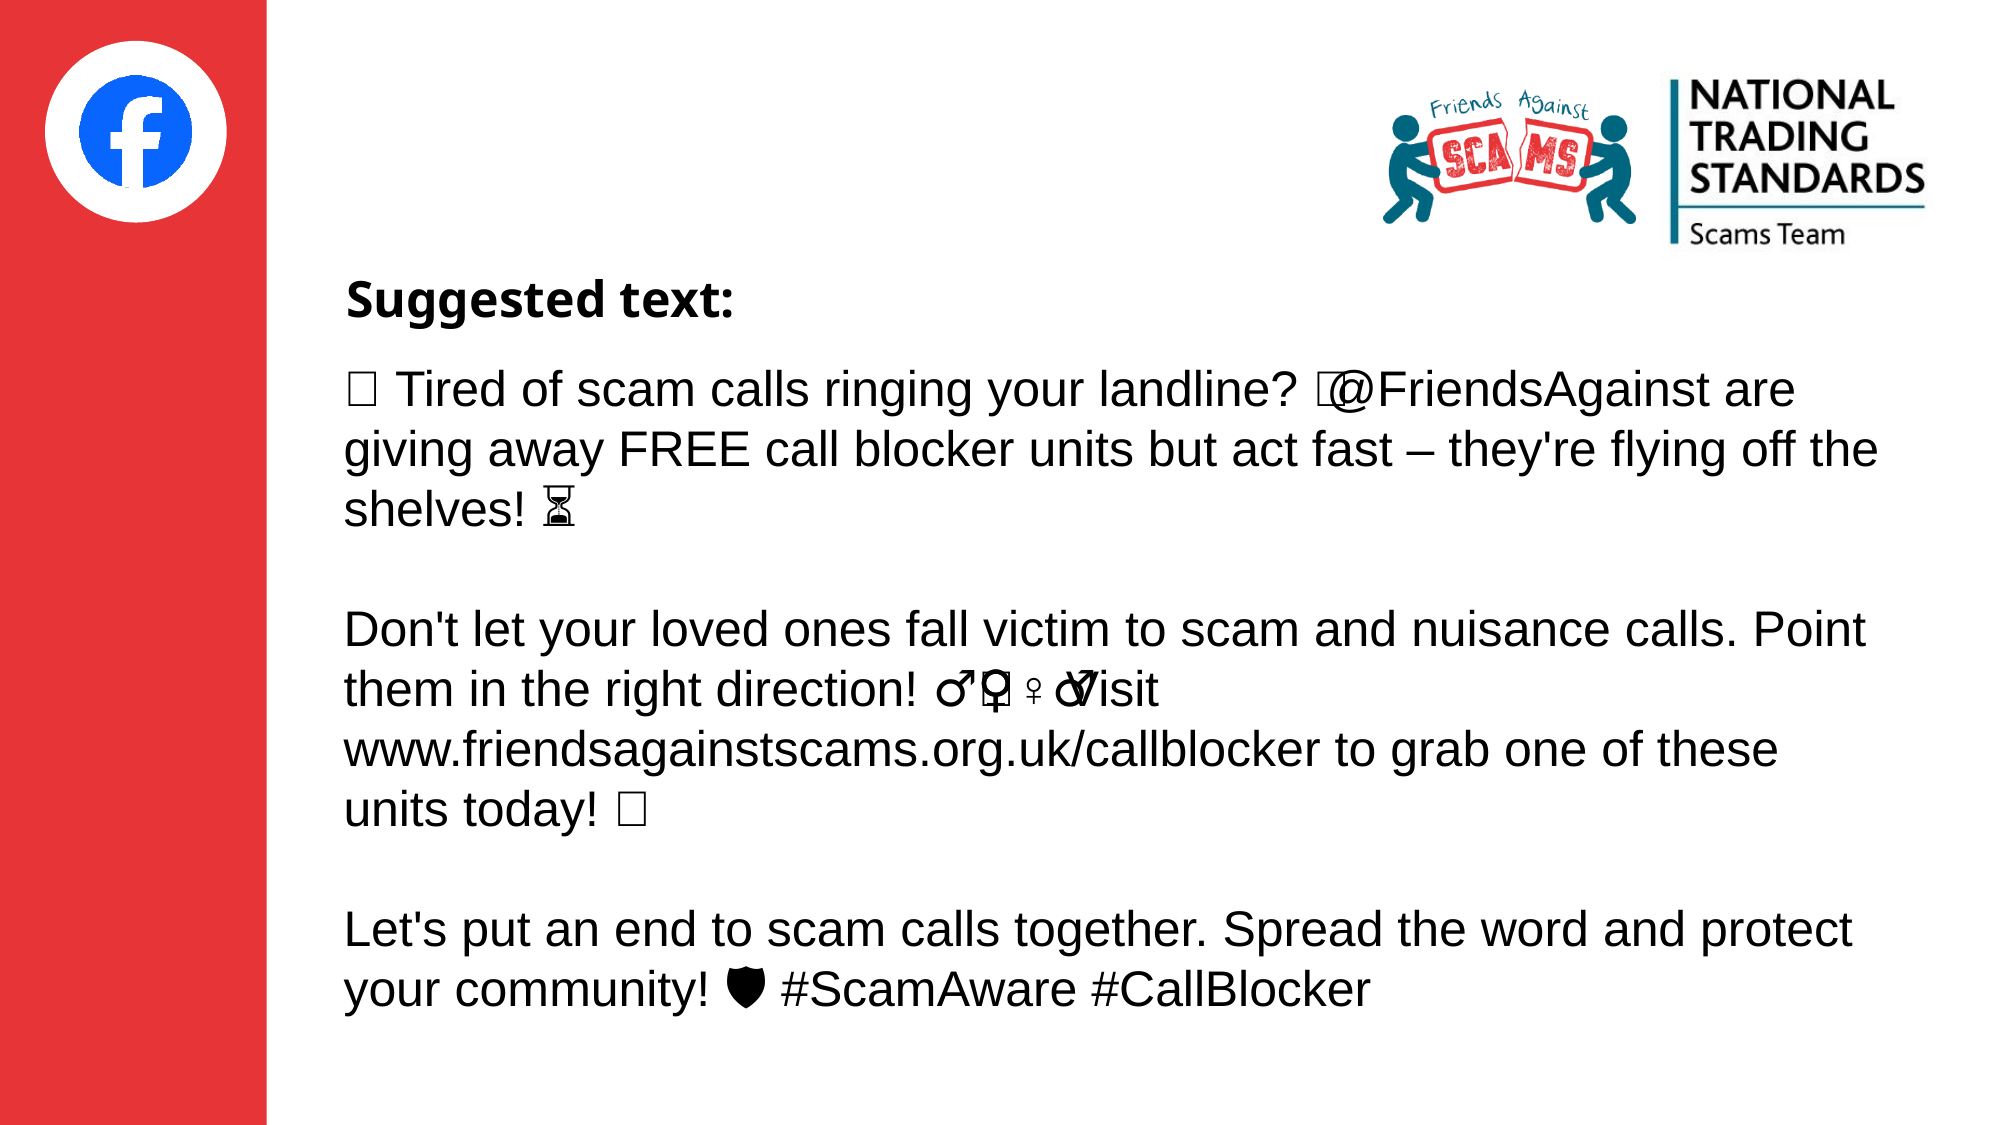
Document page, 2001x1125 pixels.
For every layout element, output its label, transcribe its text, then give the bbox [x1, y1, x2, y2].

picture [1383, 89, 1636, 224]
picture [1660, 71, 1933, 260]
picture [79, 75, 192, 188]
list 🚫 Tired of scam calls ringing your landline? 📞 @FriendsAgainst are giving away FREE call blocker units but act fast – they're flying off the shelves! ⏳ Don't let your loved ones fall victim to scam and nuisance calls. Point them in the right direction! 🦸‍♂️🦸‍♀️ Visit www.friendsagainstscams.org.uk/callblocker to grab one of these units today! 💪 Let's put an end to scam calls together. Spread the word and protect your community! 🛡️💬 #ScamAware #CallBlocker [328, 349, 1899, 855]
